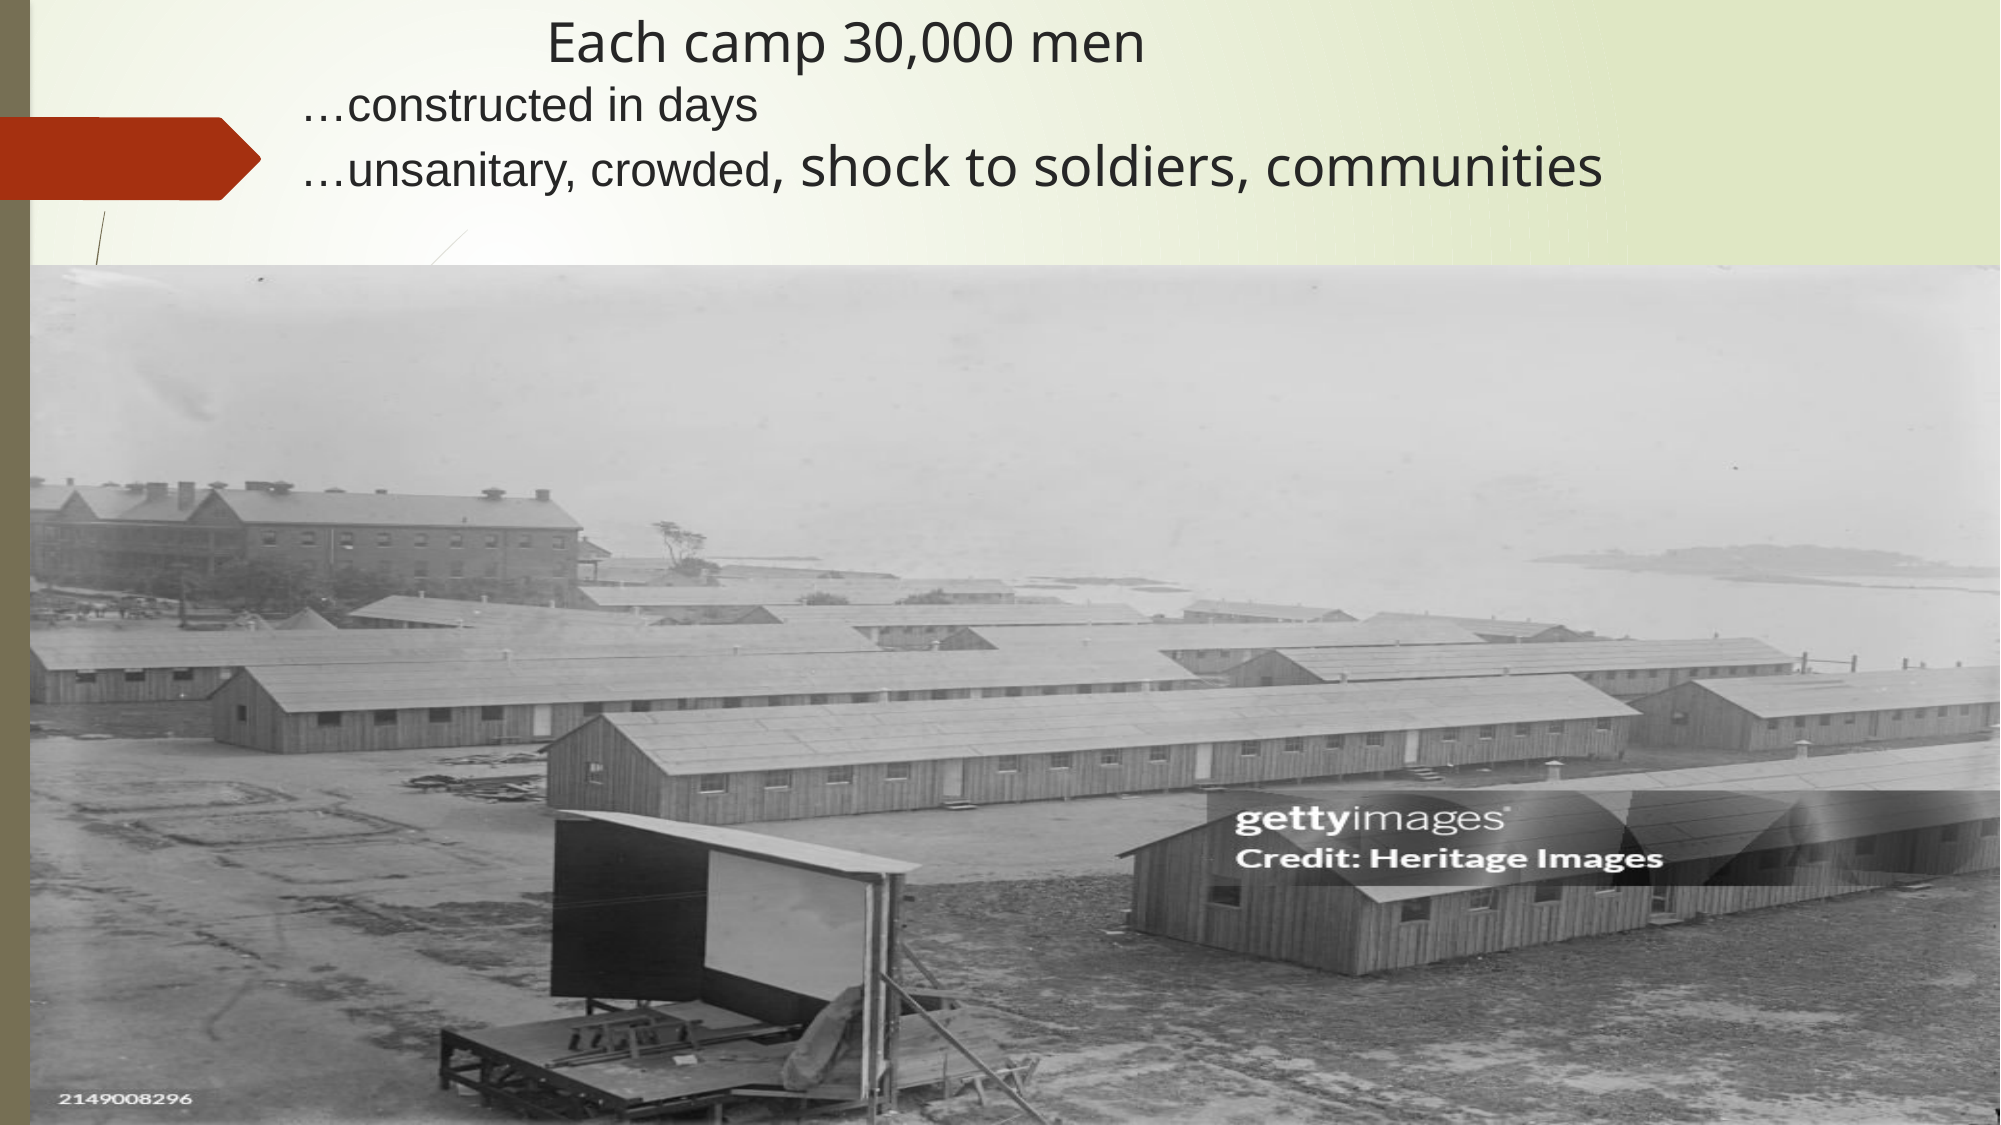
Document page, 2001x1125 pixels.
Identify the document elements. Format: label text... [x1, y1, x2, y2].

title Each camp 30,000 men …constructed in days …unsanitary, crowded, shock to soldiers, communities [284, 0, 1973, 211]
picture [29, 264, 2000, 1125]
